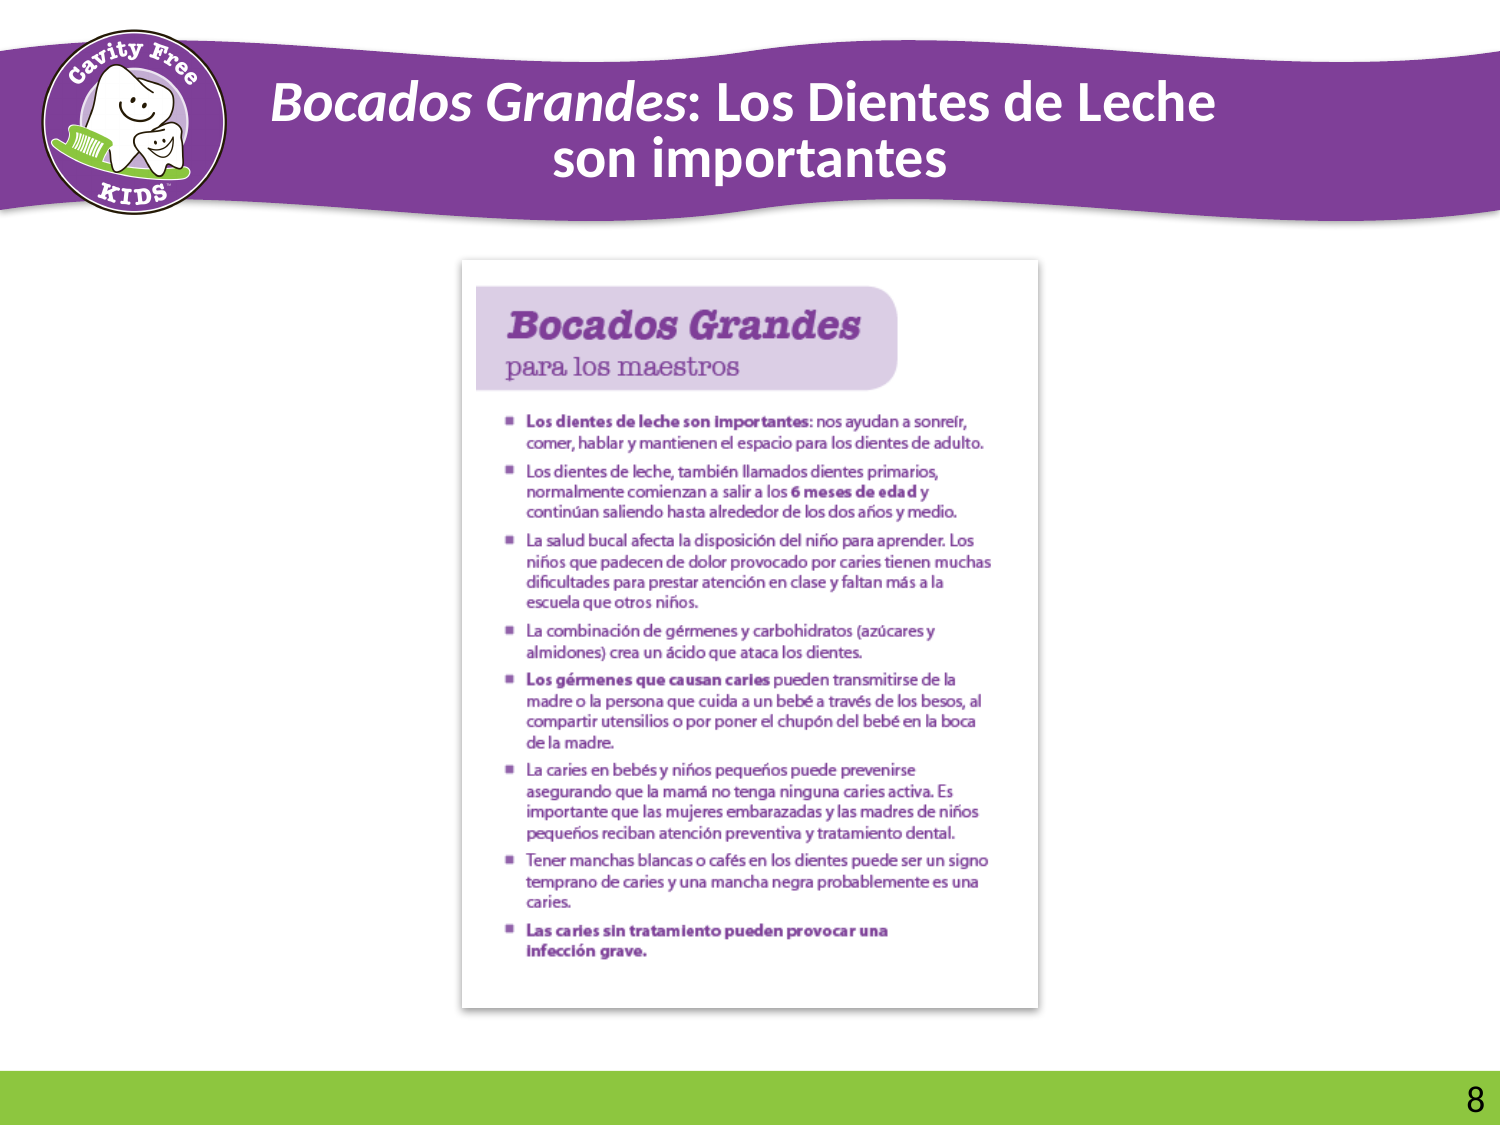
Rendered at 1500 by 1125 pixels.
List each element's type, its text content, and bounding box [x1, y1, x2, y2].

title Bocados Grandes: Los Dientes de Leche son importantes [0, 39, 1500, 227]
picture [476, 274, 1024, 995]
